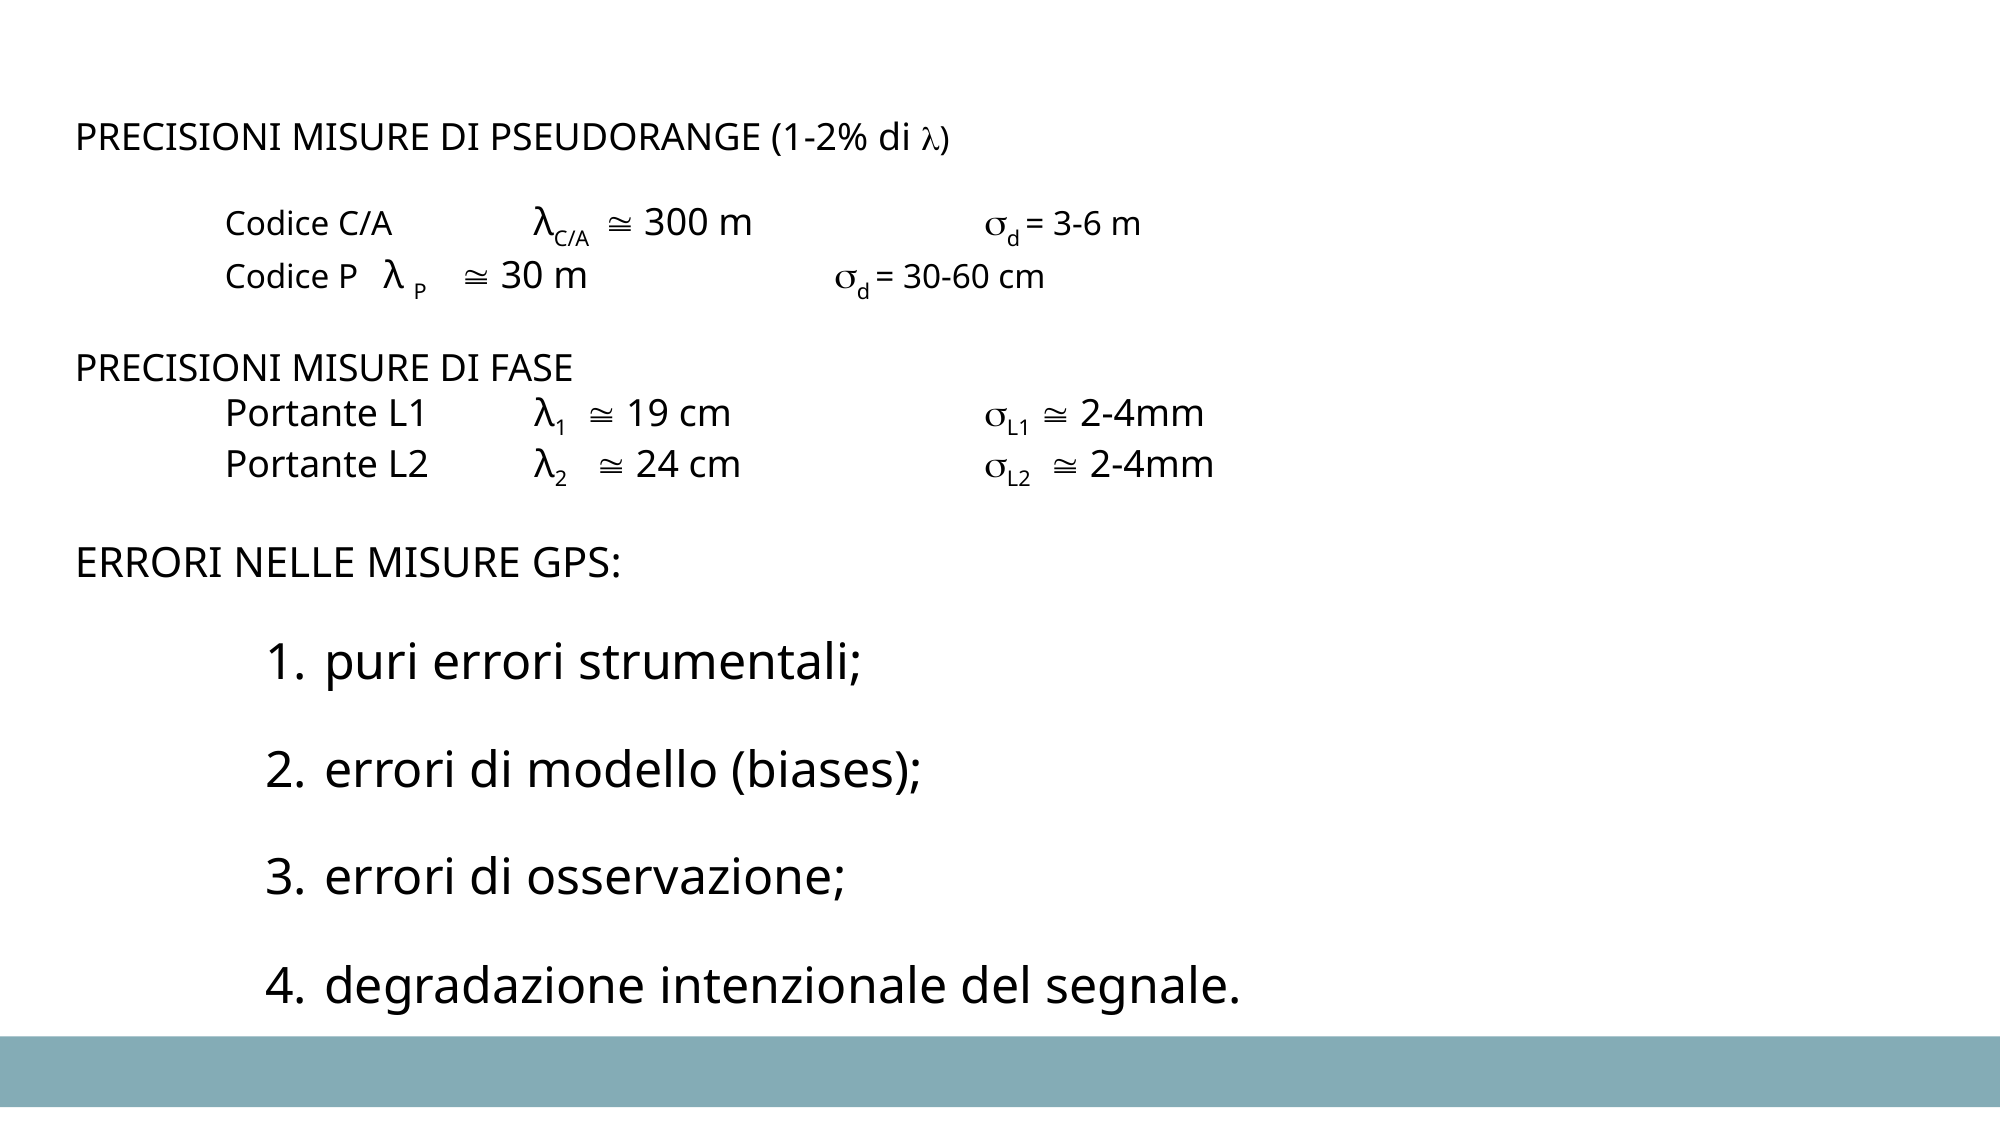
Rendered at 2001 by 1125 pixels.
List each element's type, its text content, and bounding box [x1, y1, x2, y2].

text_box PRECISIONI MISURE DI PSEUDORANGE (1-2% di ) Codice C/A λC/A  300 m d = 3-6 m Codice P λ P  30 m d = 30-60 cm PRECISIONI MISURE DI FASE Portante L1 λ1  19 cm L1  2-4mm Portante L2 λ2  24 cm L2  2-4mm ERRORI NELLE MISURE GPS: puri errori strumentali; errori di modello (biases); errori di osservazione; degradazione intenzionale del segnale. [59, 105, 1760, 1107]
